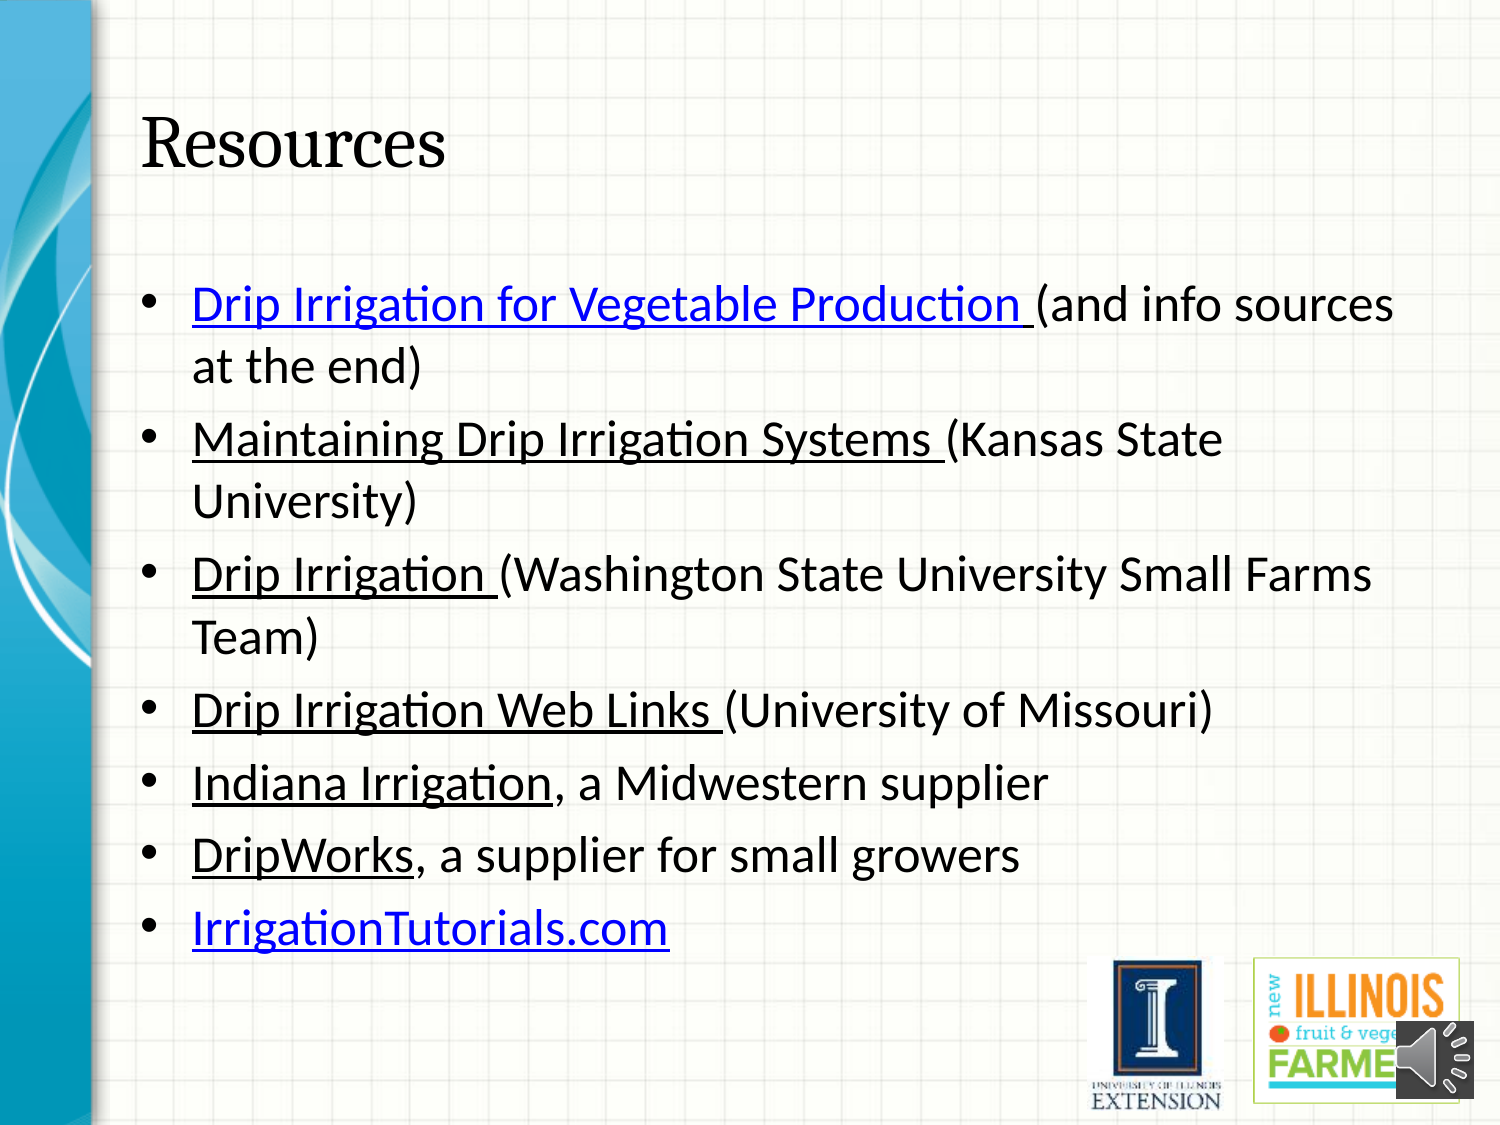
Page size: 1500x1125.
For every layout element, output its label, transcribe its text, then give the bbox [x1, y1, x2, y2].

list Drip Irrigation for Vegetable Production (and info sources at the end) Maintaining Drip Irrigation Systems (Kansas State University) Drip Irrigation (Washington State University Small Farms Team) Drip Irrigation Web Links (University of Missouri) Indiana Irrigation, a Midwestern supplier DripWorks, a supplier for small growers IrrigationTutorials.com [125, 261, 1450, 967]
title Resources [125, 44, 1450, 232]
picture [0, 0, 1500, 1125]
